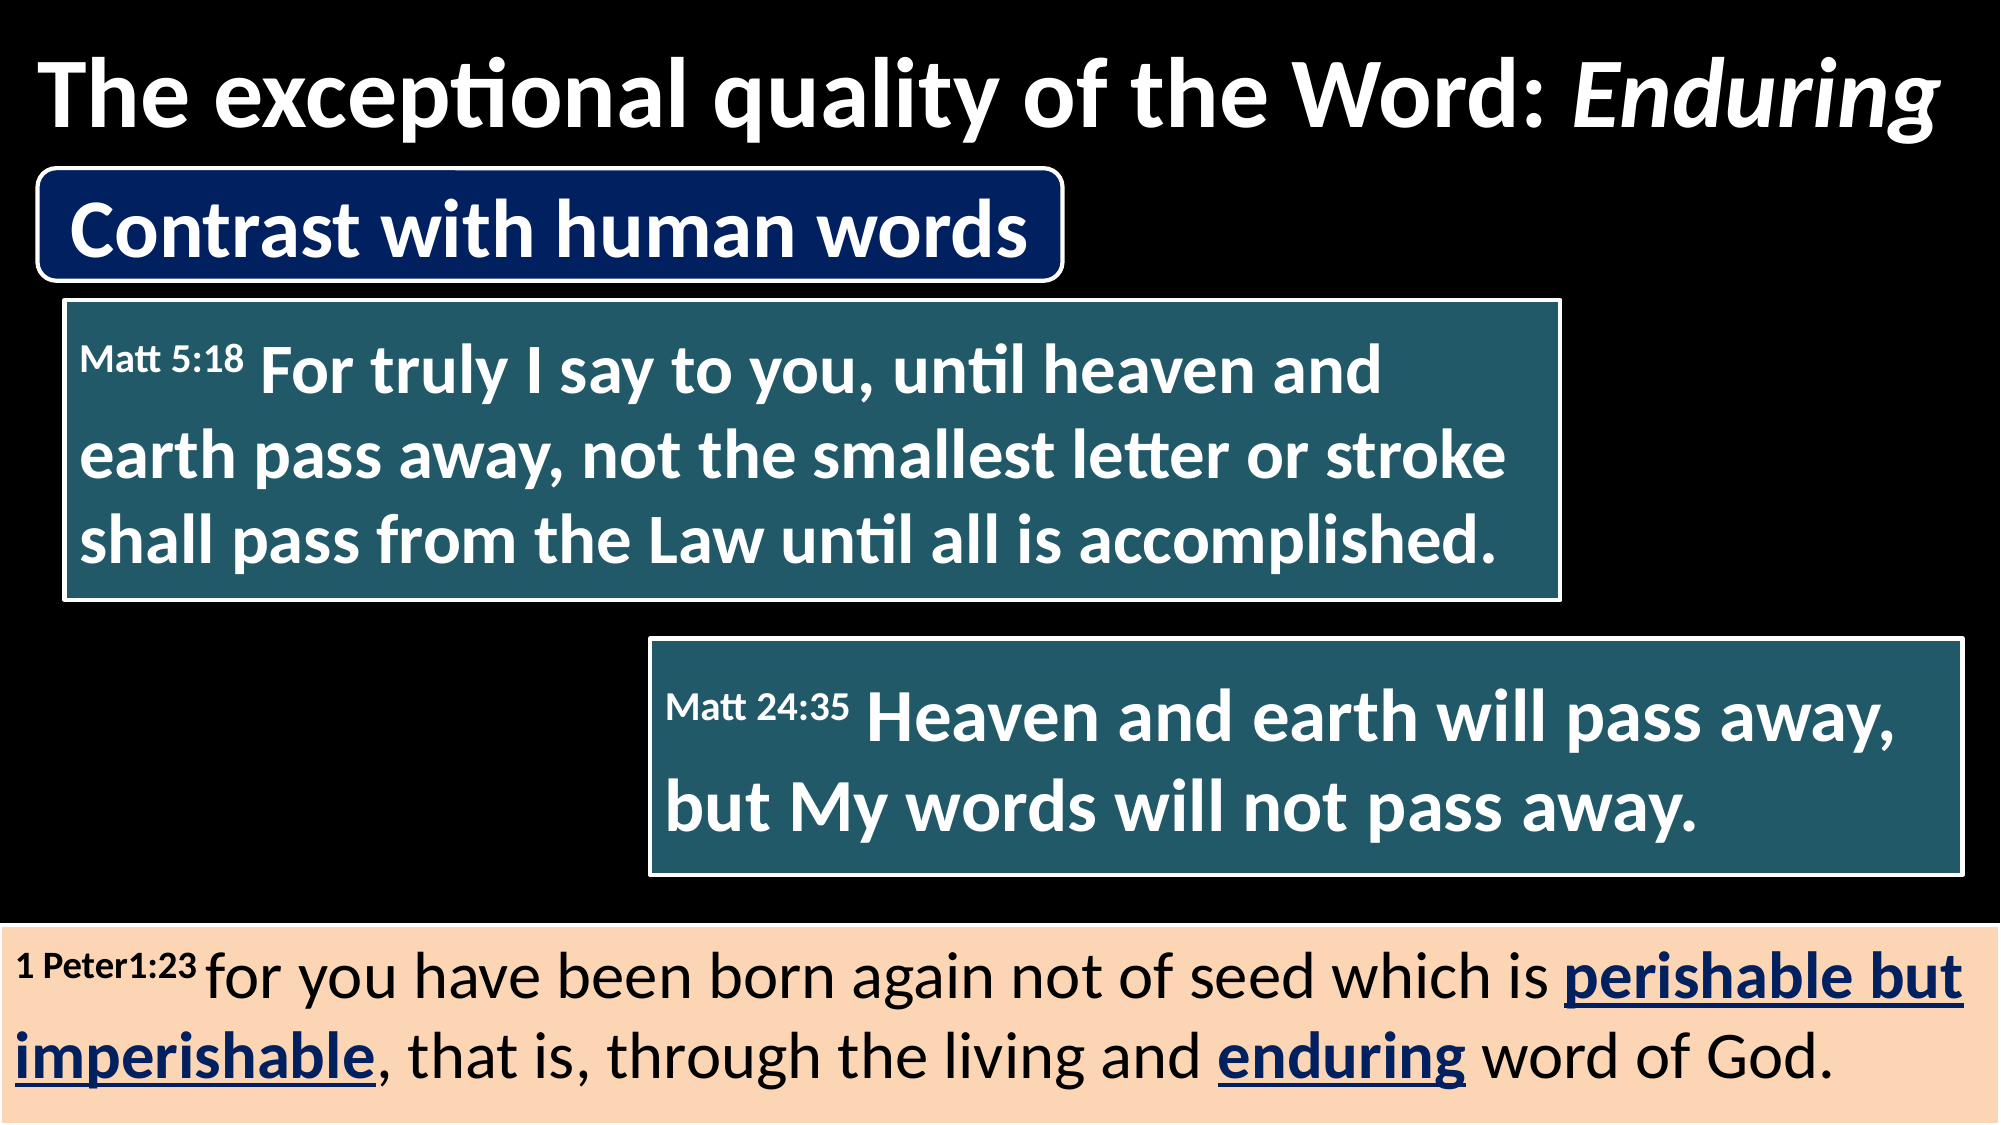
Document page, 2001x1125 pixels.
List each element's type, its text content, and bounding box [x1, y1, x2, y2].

text_box Matt 24:35 Heaven and earth will pass away, but My words will not pass away. [648, 636, 1965, 877]
text_box 1 Peter1:23 for you have been born again not of seed which is perishable but imperishable, that is, through the living and enduring word of God. [0, 923, 2000, 1125]
text_box The exceptional quality of the Word: Enduring [0, 11, 2000, 165]
text_box Contrast with human words [35, 166, 1065, 283]
text_box Matt 5:18 For truly I say to you, until heaven and earth pass away, not the smallest letter or stroke shall pass from the Law until all is accomplished. [62, 298, 1562, 602]
